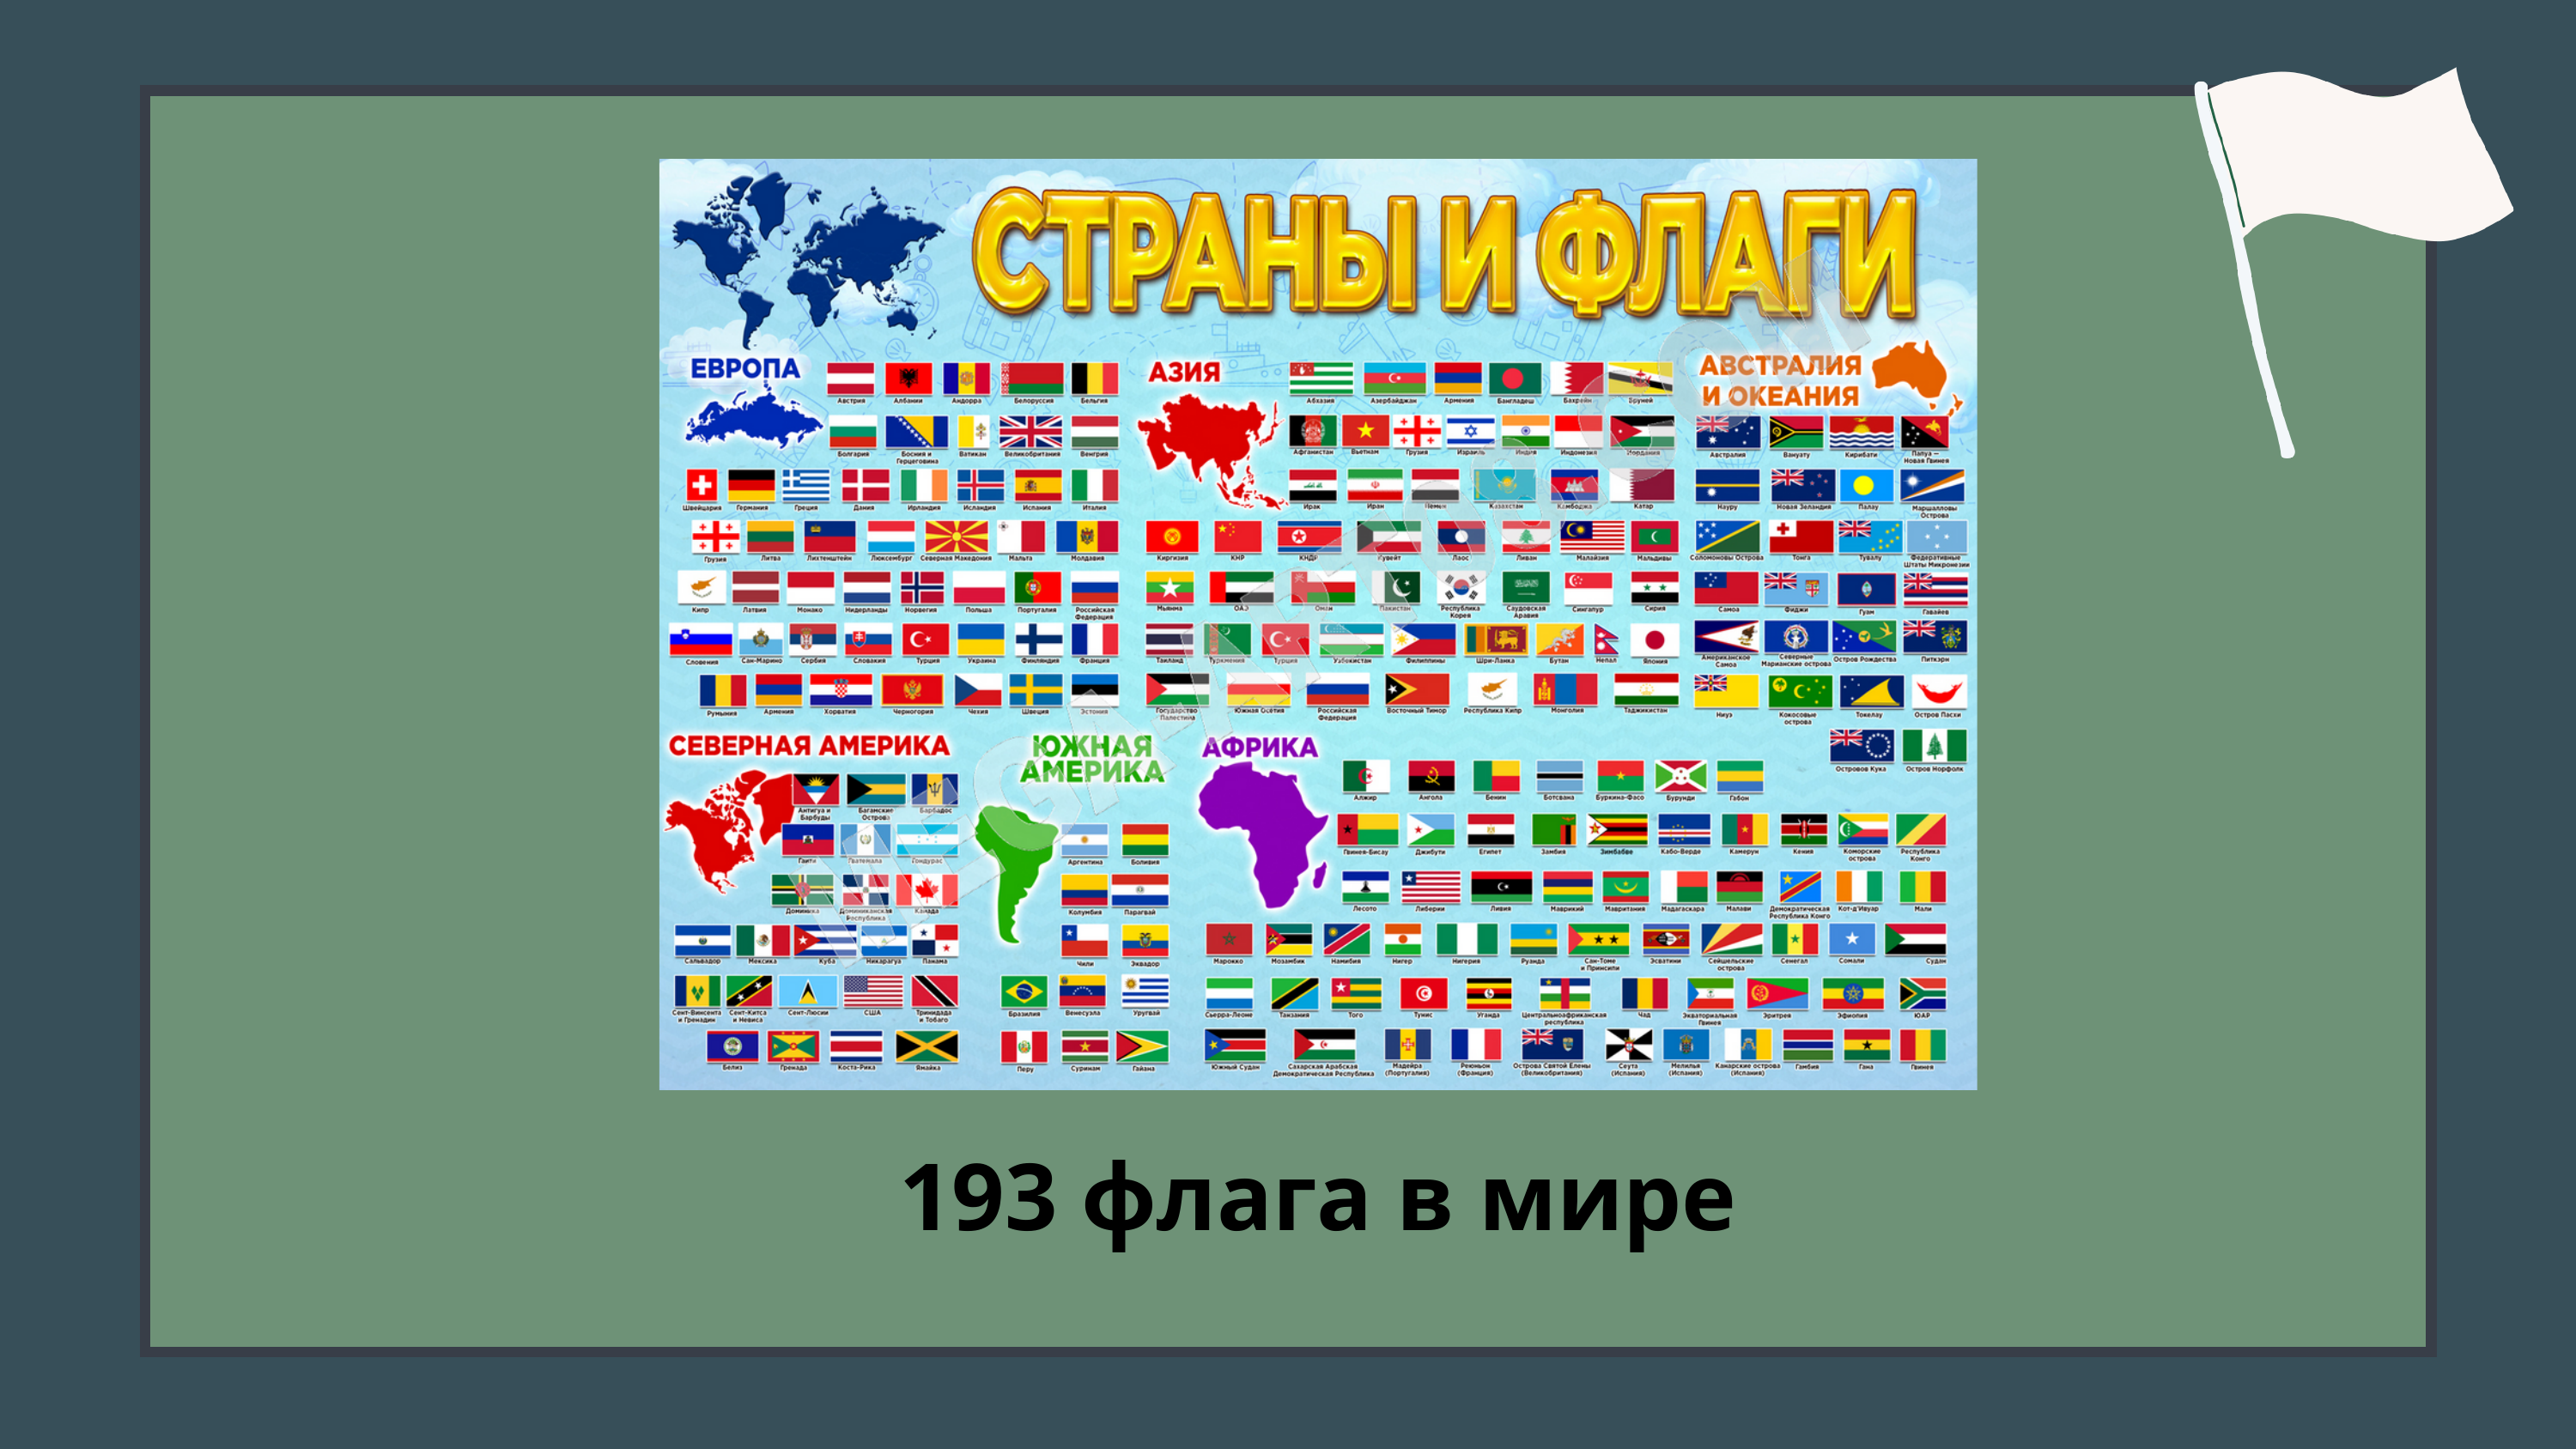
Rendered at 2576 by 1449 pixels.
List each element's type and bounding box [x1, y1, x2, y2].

text_box [2194, 67, 2514, 458]
text_box [144, 90, 2432, 1353]
